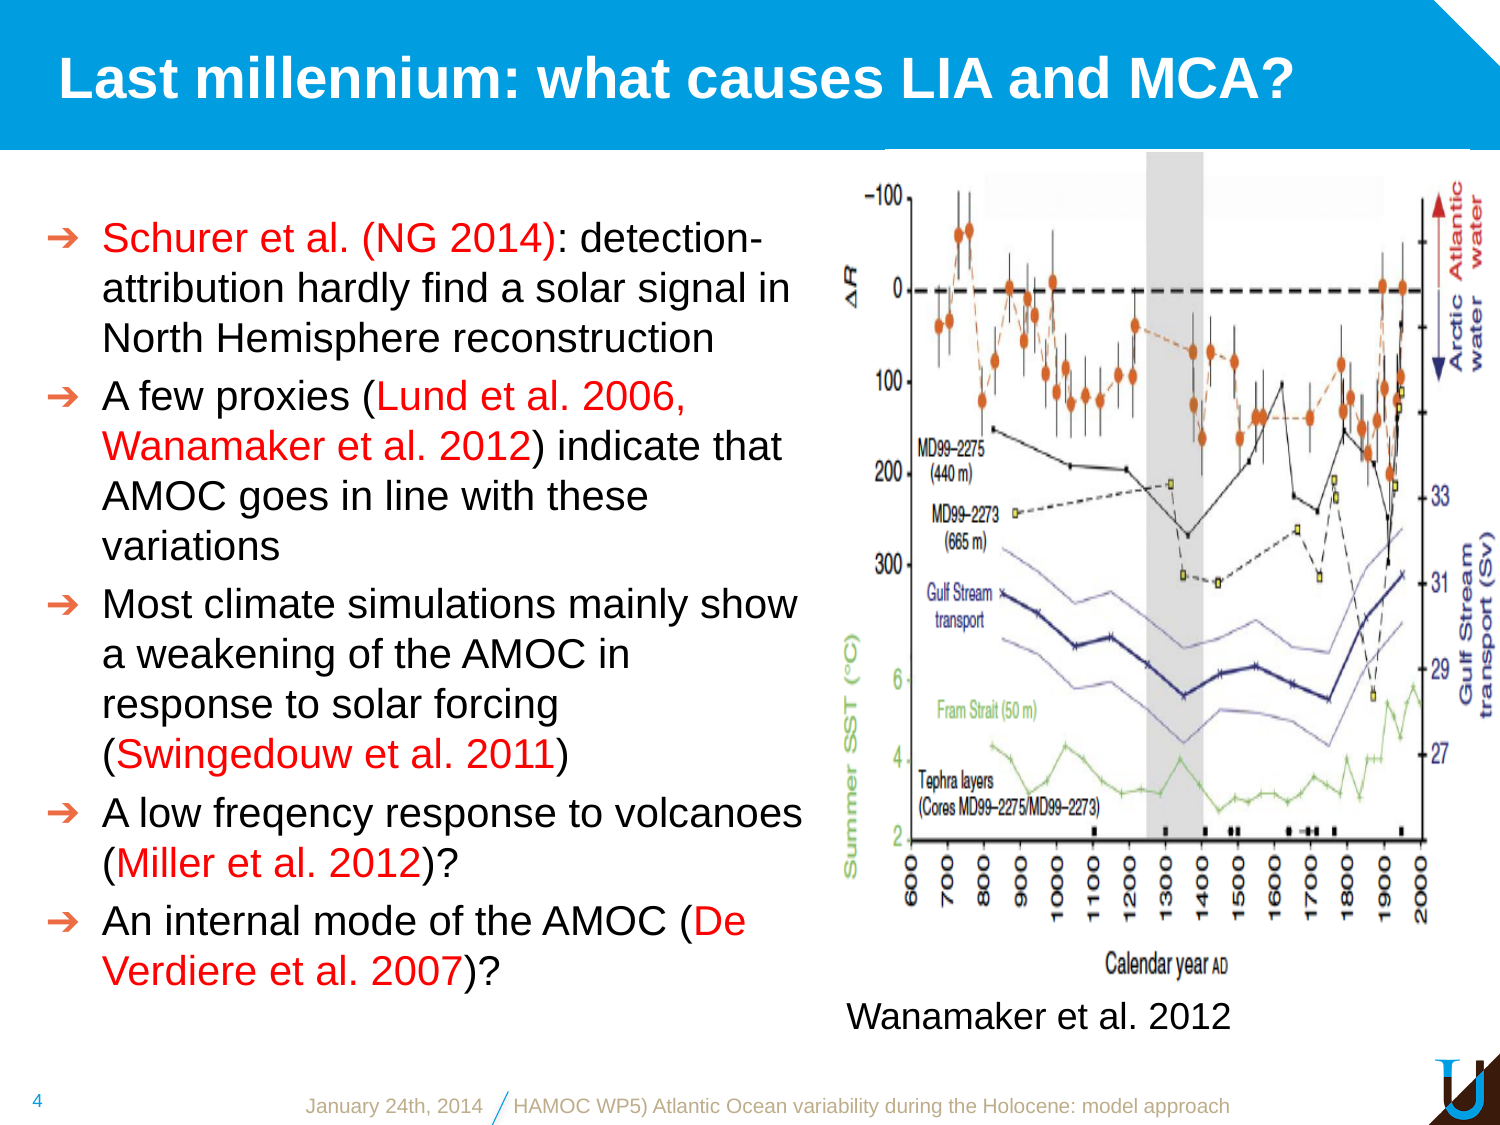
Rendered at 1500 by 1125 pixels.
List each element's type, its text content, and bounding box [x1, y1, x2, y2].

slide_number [147, 1091, 498, 1125]
picture [1425, 1076, 1500, 1125]
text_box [831, 152, 1500, 1076]
footer HAMOC WP5) Atlantic Ocean variability during the Holocene: model approach [498, 1091, 1362, 1125]
title Last millennium: what causes LIA and MCA? [0, 0, 1425, 150]
list Schurer et al. (NG 2014): detection-attribution hardly find a solar signal in North Hemisphere reconstruction A few proxies (Lund et al. 2006, Wanamaker et al. 2012) indicate that AMOC goes in line with these variations Most climate simulations mainly show a weakening of the AMOC in response to solar forcing (Swingedouw et al. 2011) A low freqency response to volcanoes (Miller et al. 2012)? An internal mode of the AMOC (De Verdiere et al. 2007)? [30, 202, 820, 1005]
slide_number 4 [0, 1074, 75, 1125]
